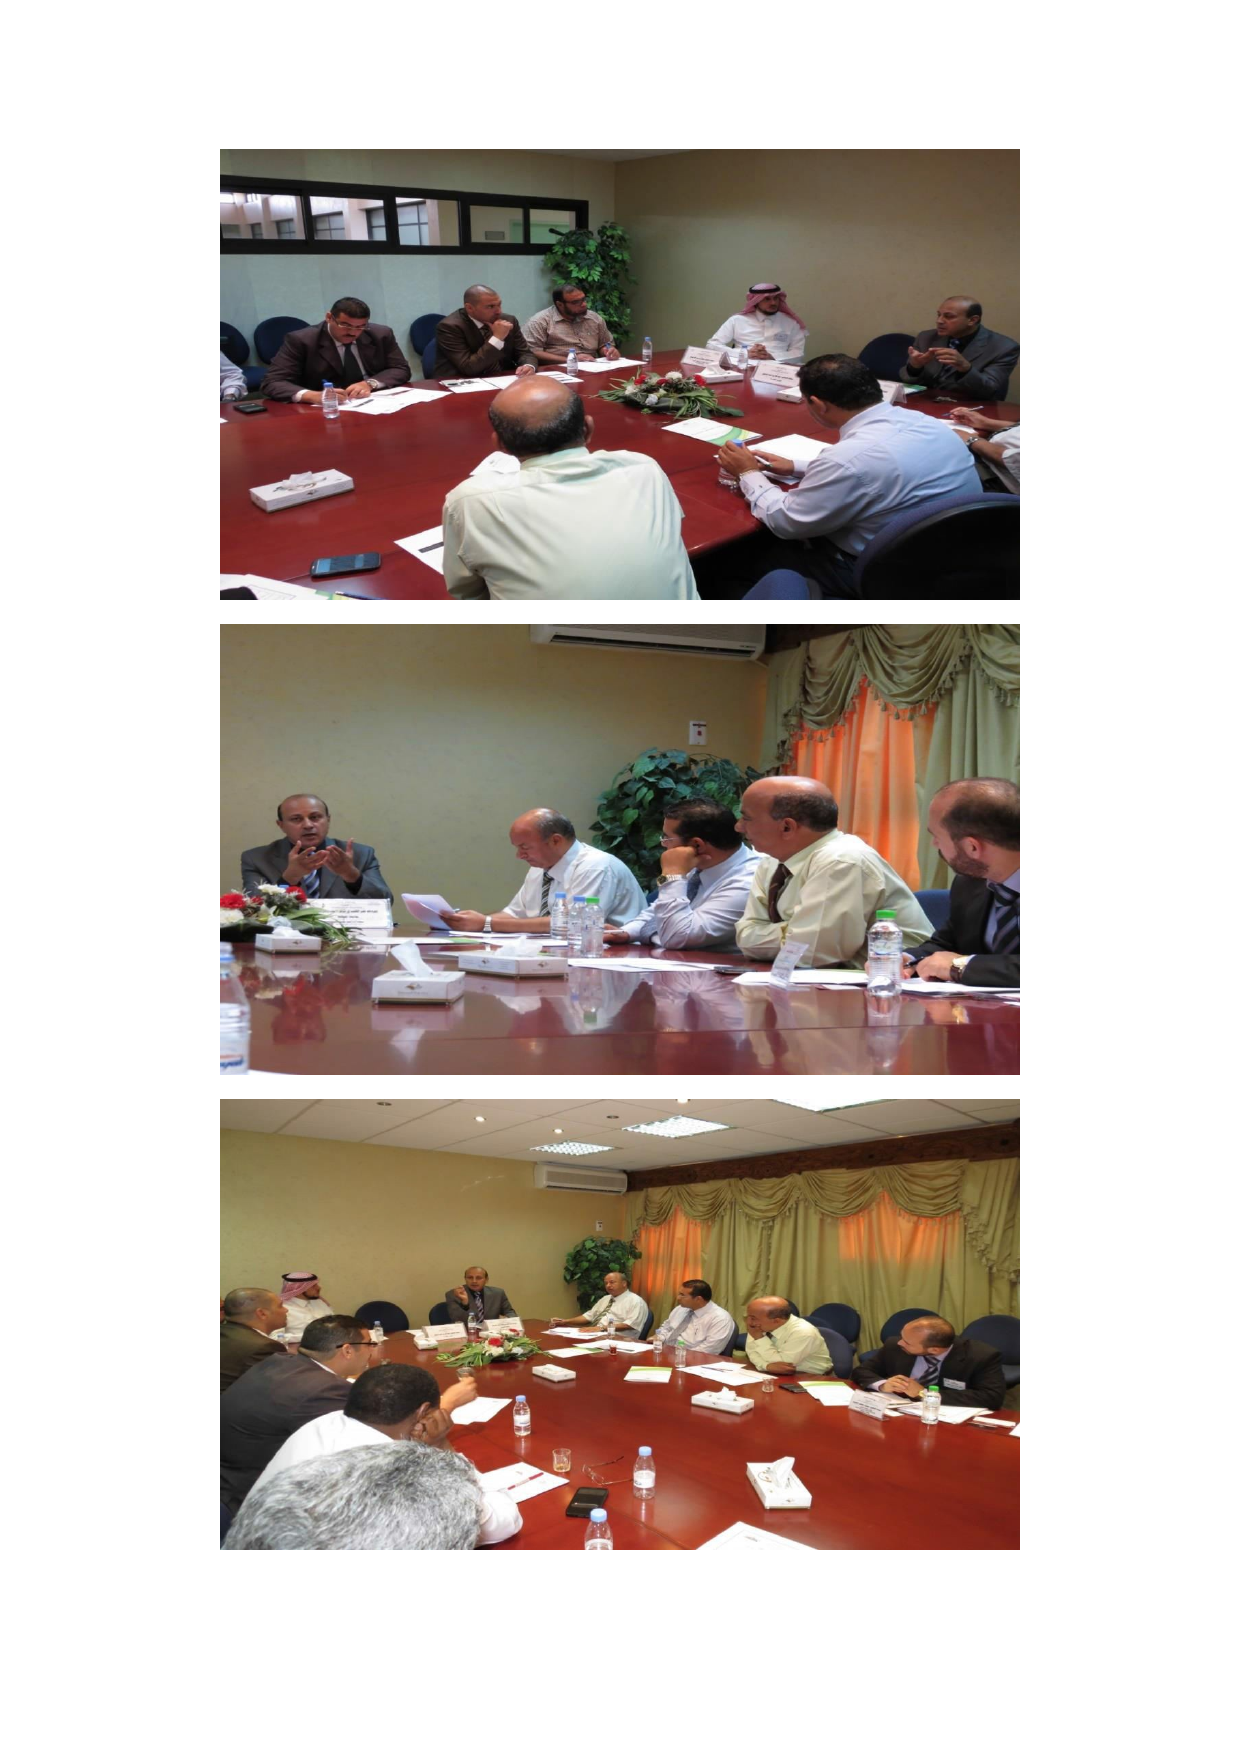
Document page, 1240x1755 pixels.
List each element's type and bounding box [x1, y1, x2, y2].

picture [220, 149, 1020, 600]
picture [220, 1099, 1020, 1550]
picture [220, 624, 1020, 1075]
